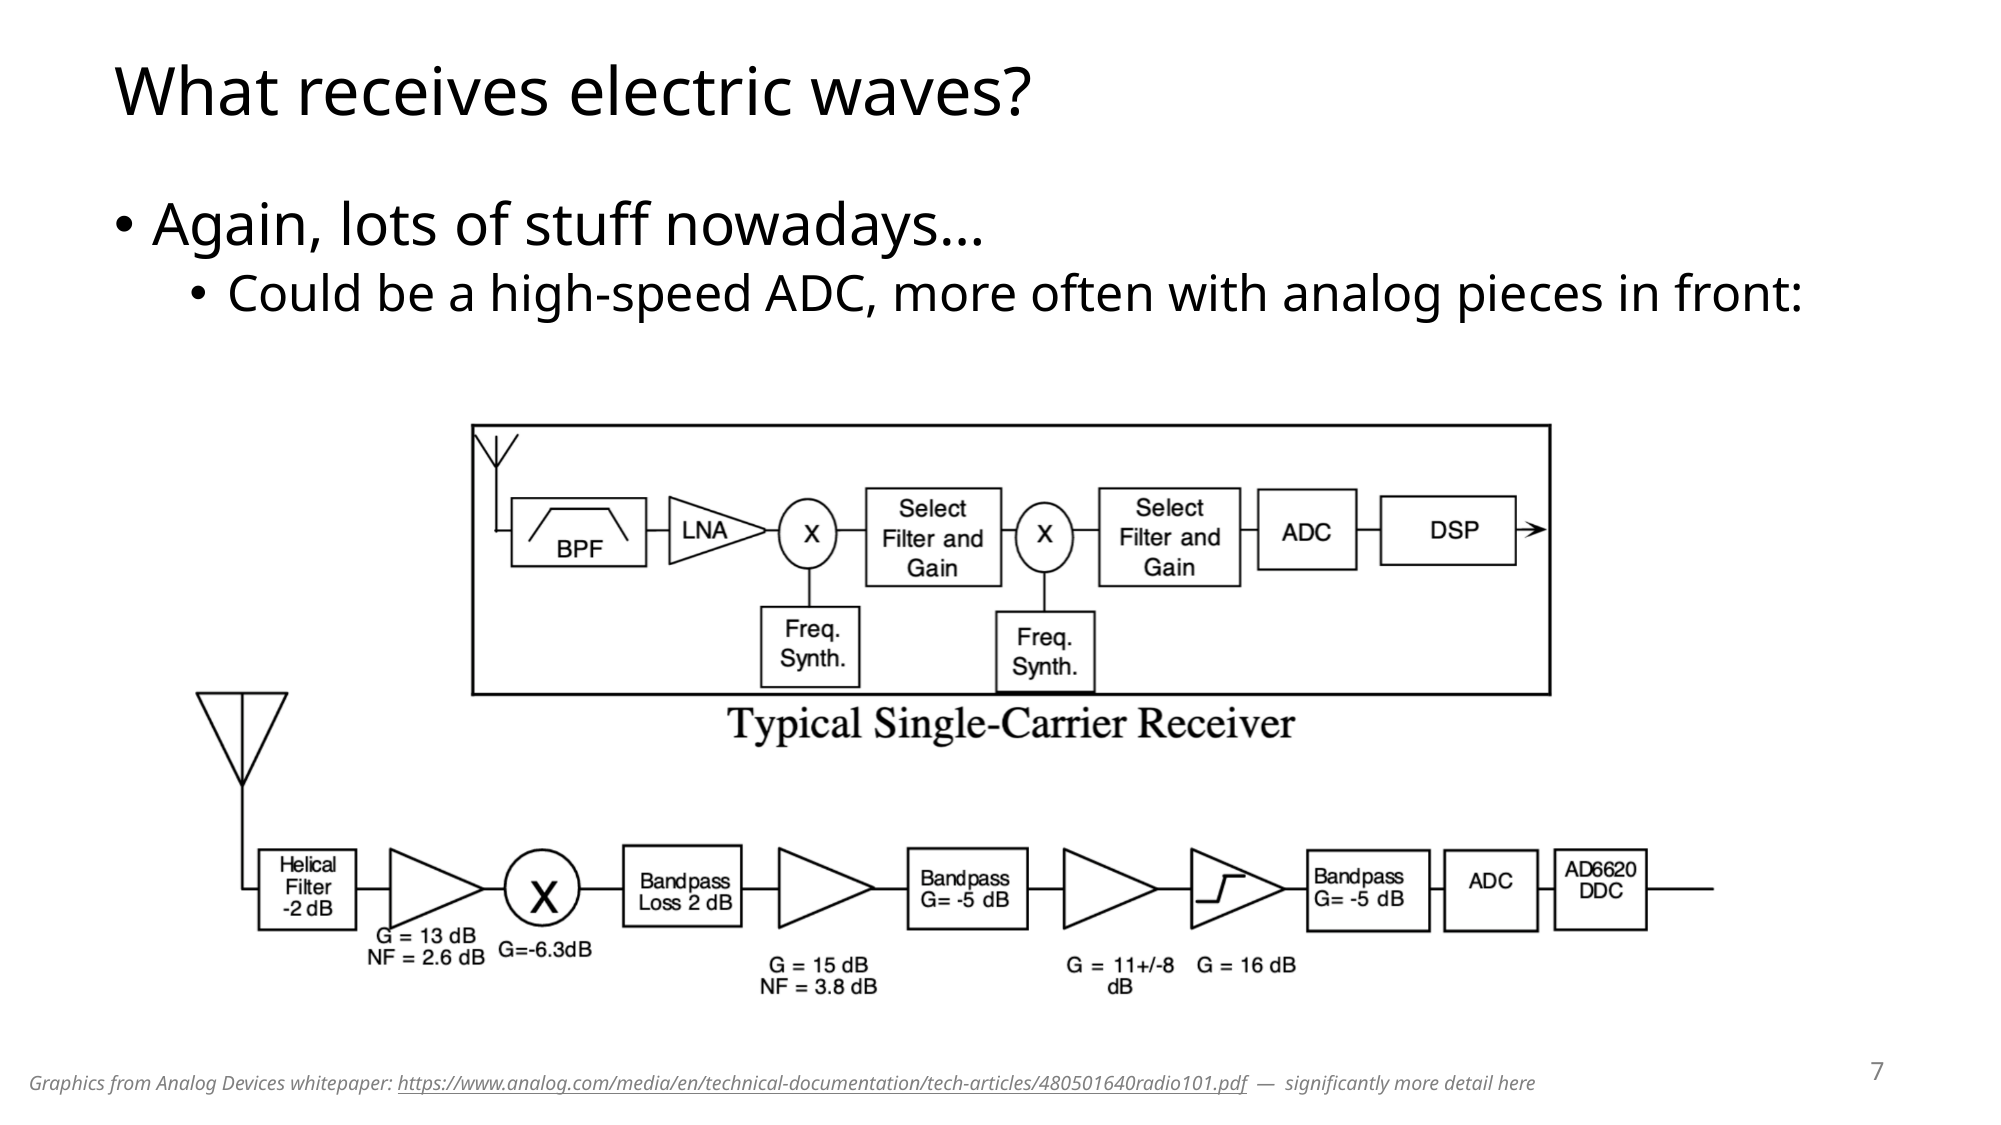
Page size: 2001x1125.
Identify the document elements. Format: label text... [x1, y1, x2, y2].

picture [174, 387, 1751, 1017]
list Again, lots of stuff nowadays… Could be a high-speed ADC, more often with analog pieces in front: [99, 187, 1900, 1013]
text_box Graphics from Analog Devices whitepaper: https://www.analog.com/media/en/technical-documentation/tech-articles/480501640radio101.pdf — significantly more detail here [13, 1063, 1551, 1106]
slide_number 7 [1749, 1042, 1900, 1103]
title What receives electric waves? [99, 37, 1900, 150]
